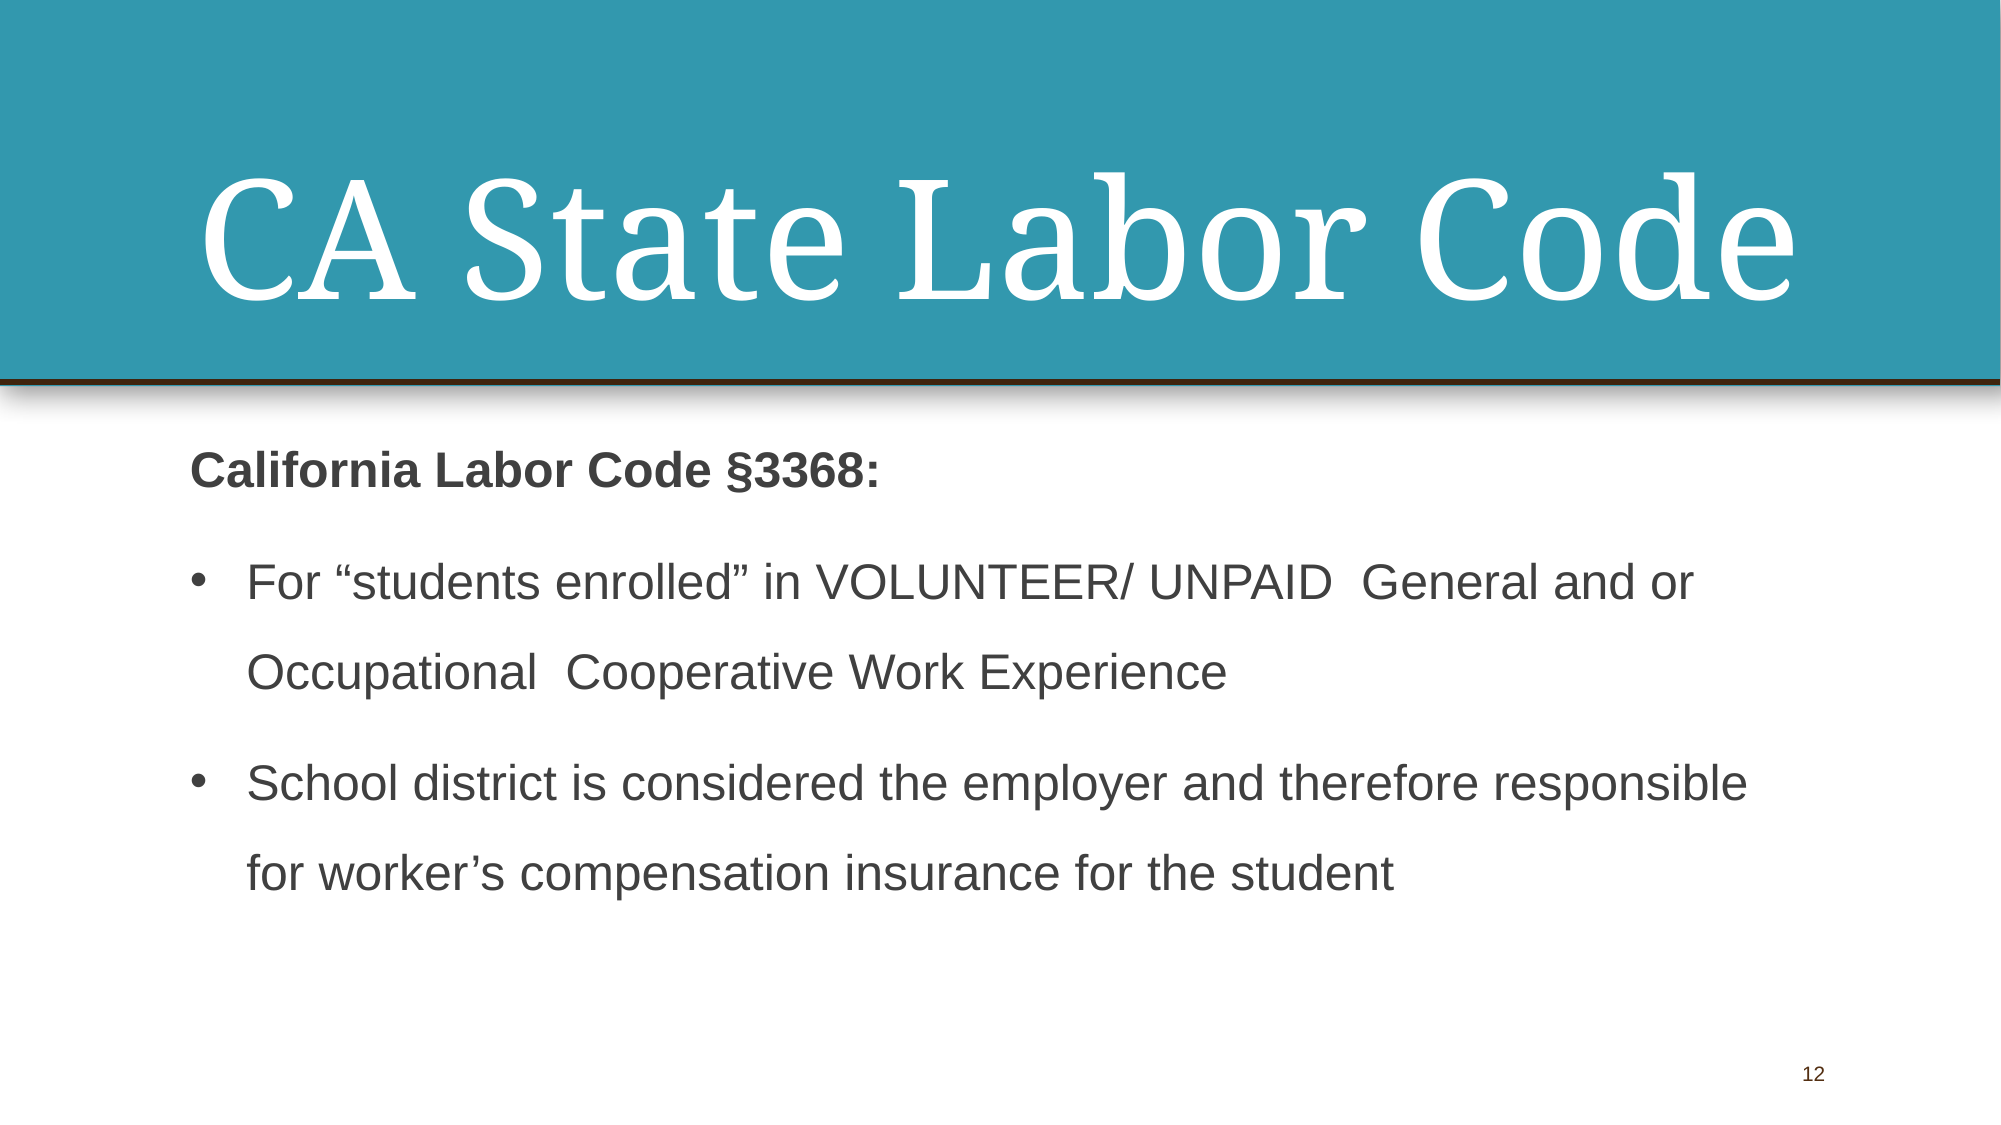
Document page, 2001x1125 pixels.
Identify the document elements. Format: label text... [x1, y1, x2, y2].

title CA State Labor Code [174, 66, 1825, 343]
slide_number 12 [1374, 1042, 1825, 1103]
list California Labor Code §3368: For “students enrolled” in VOLUNTEER/ UNPAID General and or Occupational Cooperative Work Experience School district is considered the employer and therefore responsible for worker’s compensation insurance for the student [174, 436, 1825, 949]
